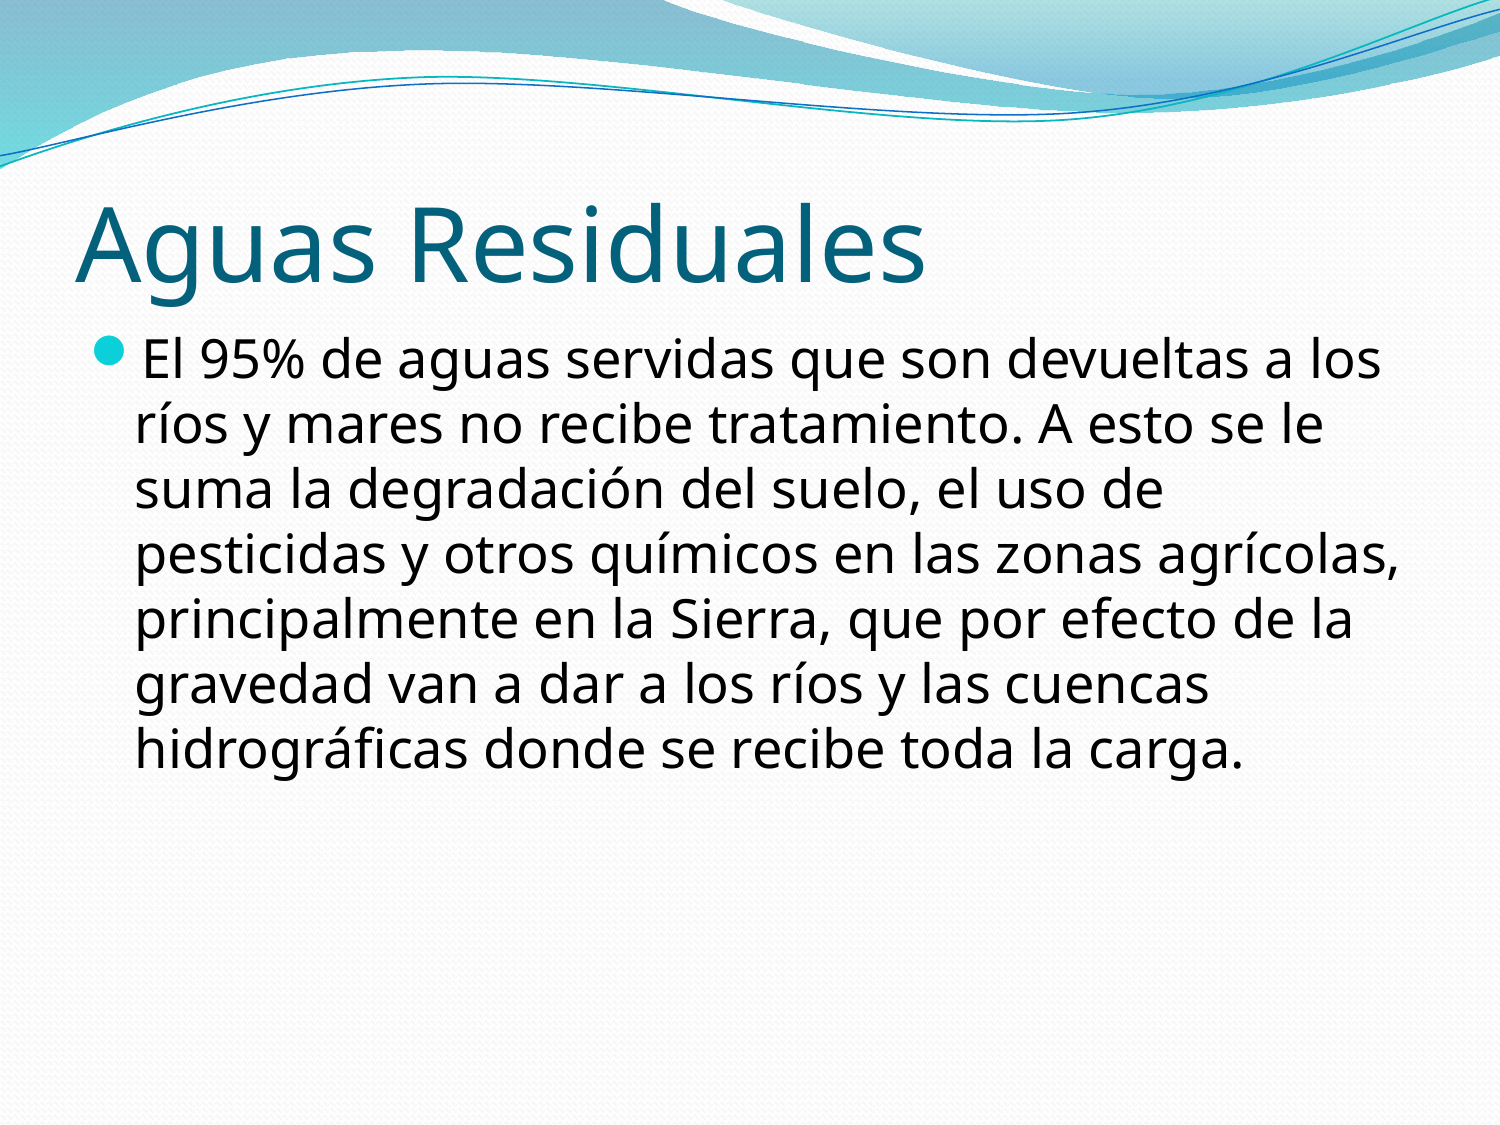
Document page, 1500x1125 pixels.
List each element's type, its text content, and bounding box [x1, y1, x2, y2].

list El 95% de aguas servidas que son devueltas a los ríos y mares no recibe tratamiento. A esto se le suma la degradación del suelo, el uso de pesticidas y otros químicos en las zonas agrícolas, principalmente en la Sierra, que por efecto de la gravedad van a dar a los ríos y las cuencas hidrográficas donde se recibe toda la carga. [75, 317, 1425, 1038]
title Aguas Residuales [75, 115, 1425, 303]
